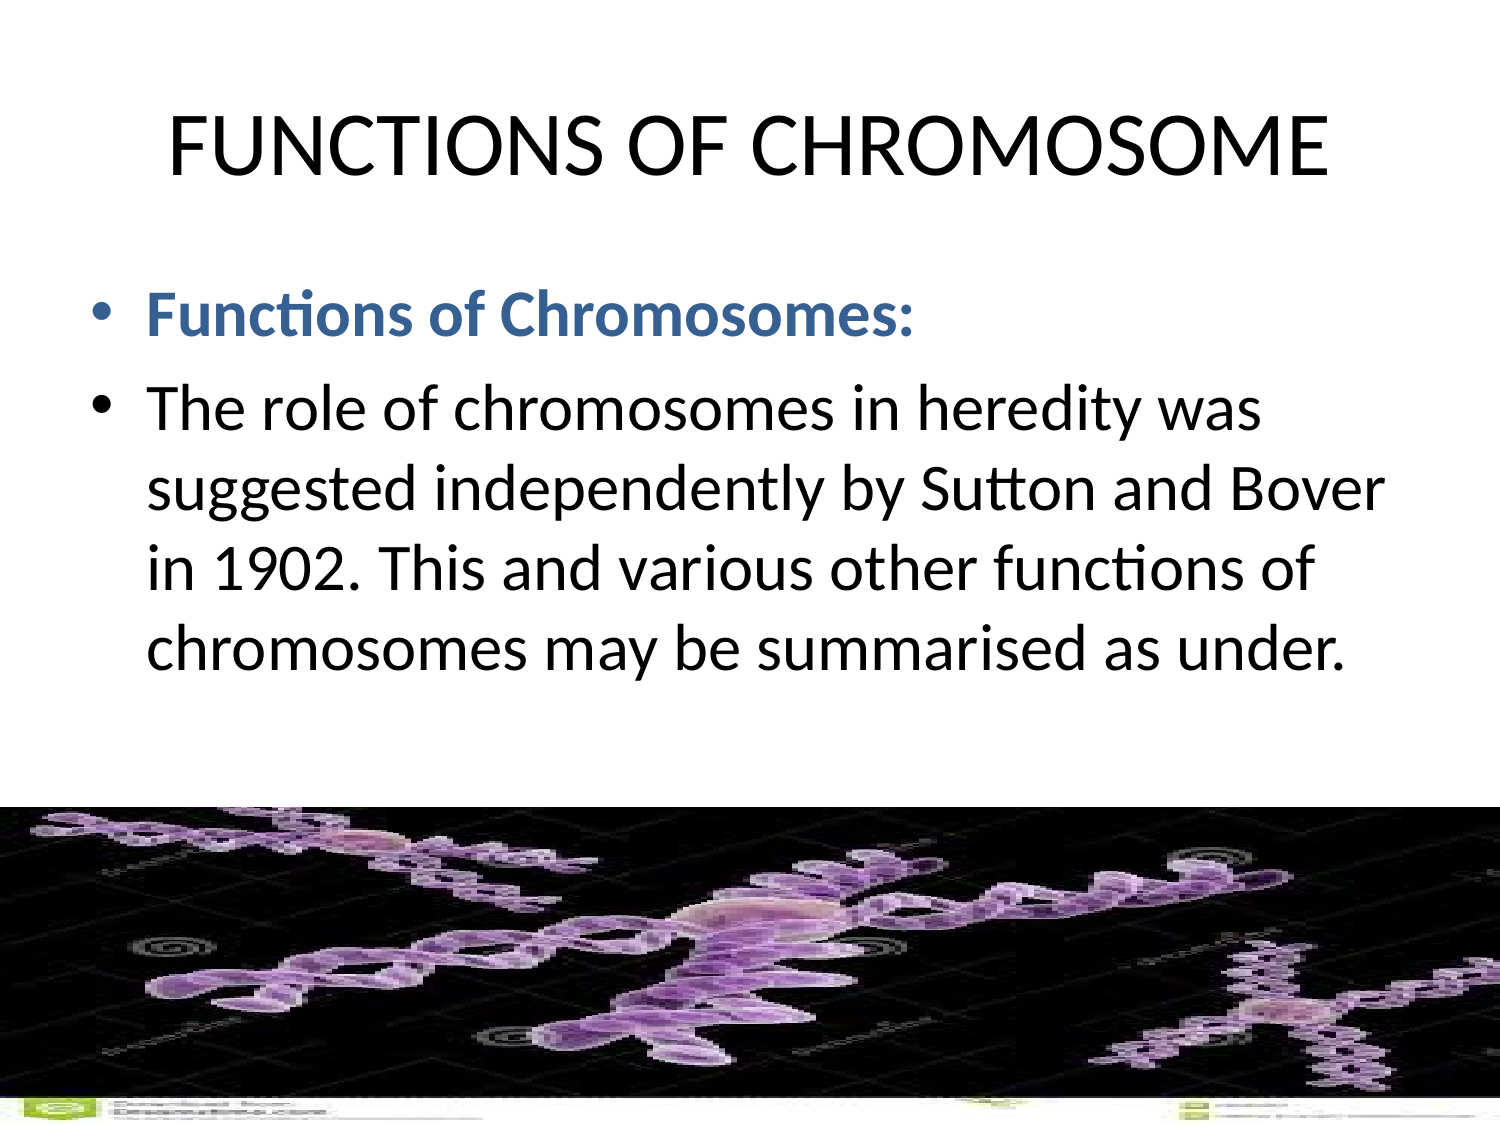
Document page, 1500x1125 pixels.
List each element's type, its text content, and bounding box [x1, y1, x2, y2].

title FUNCTIONS OF CHROMOSOME [75, 45, 1425, 233]
picture [0, 807, 1500, 1125]
list Functions of Chromosomes: The role of chromosomes in heredity was suggested independently by Sutton and Bover in 1902. This and various other functions of chromosomes may be summarised as under. [75, 262, 1425, 806]
